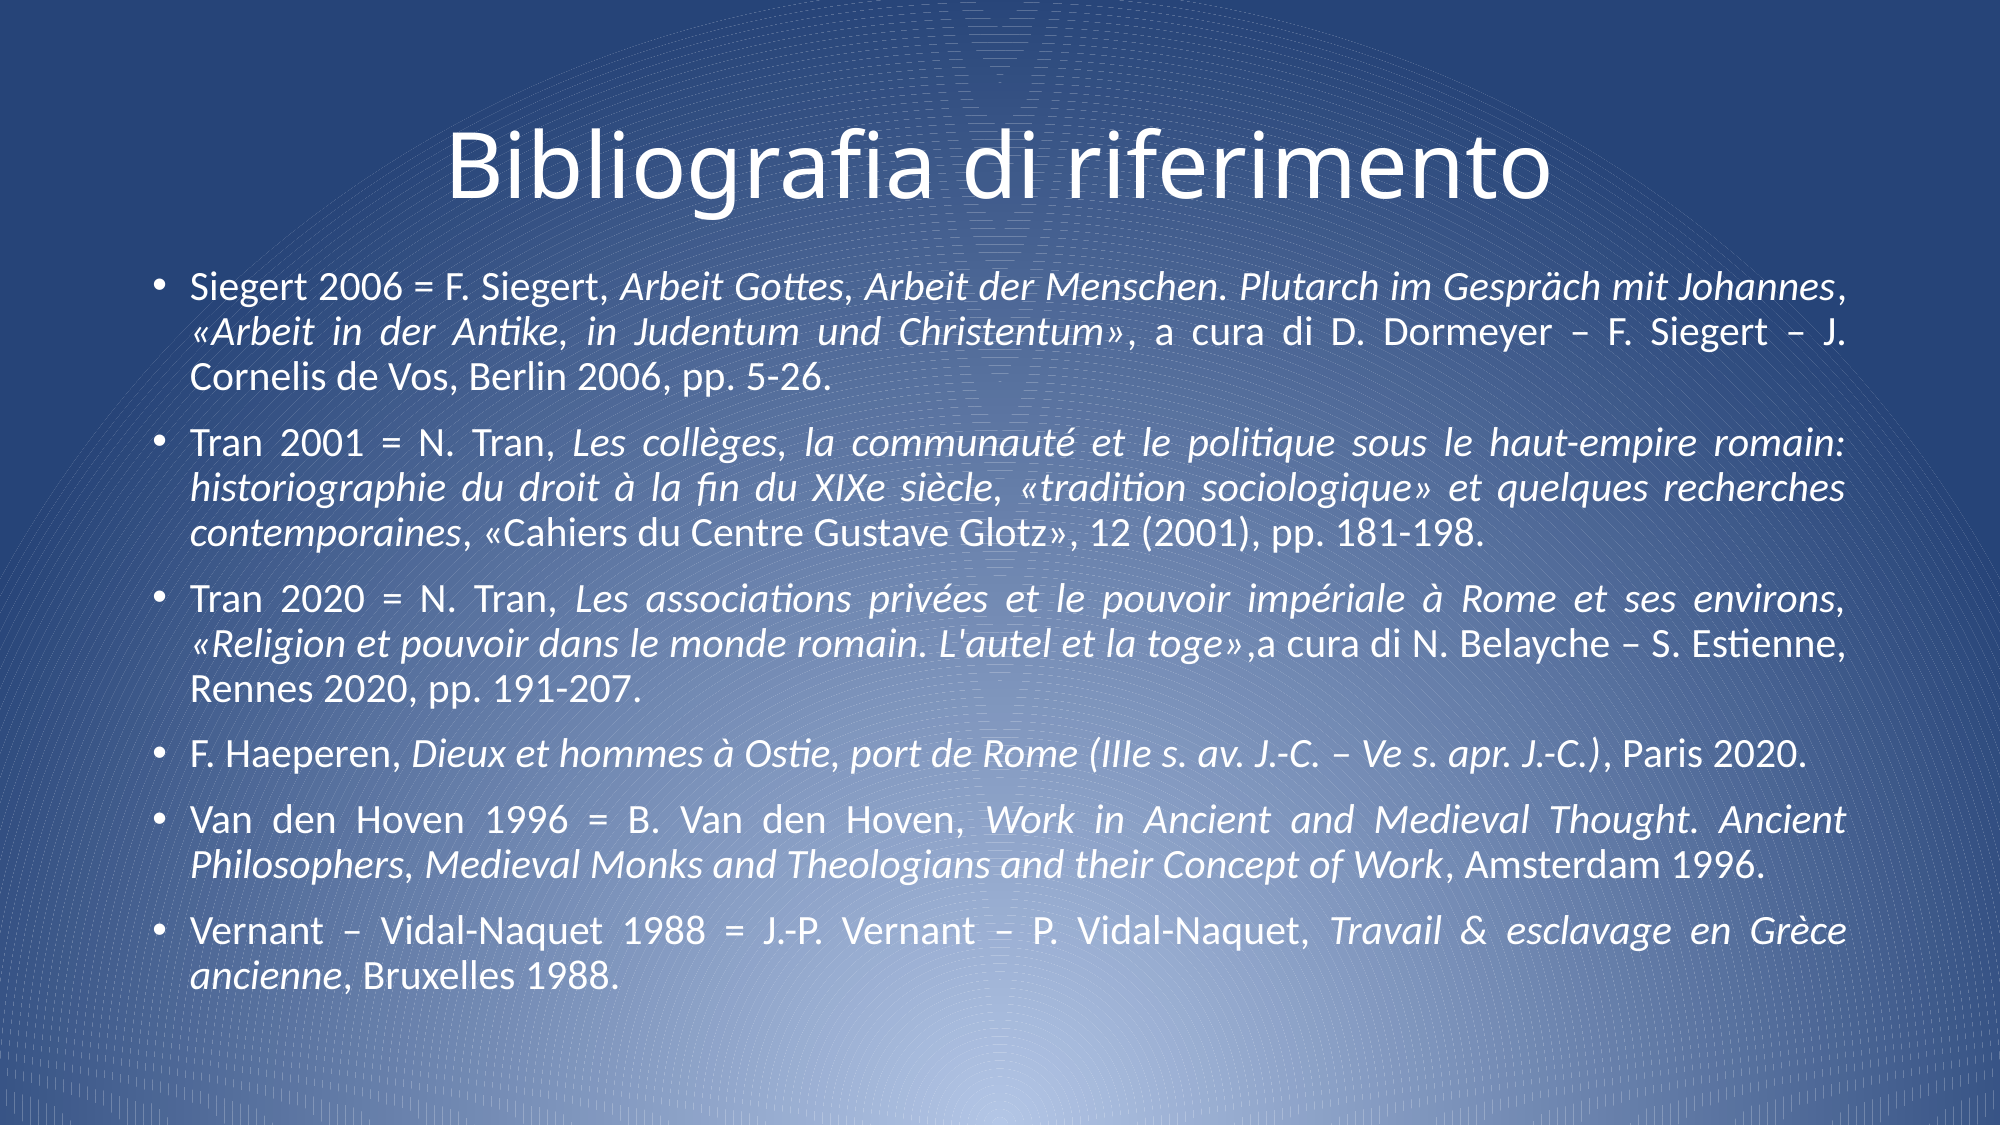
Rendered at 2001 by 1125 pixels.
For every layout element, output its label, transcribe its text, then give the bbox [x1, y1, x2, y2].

title Bibliografia di riferimento [137, 59, 1863, 249]
list Siegert 2006 = F. Siegert, Arbeit Gottes, Arbeit der Menschen. Plutarch im Gespräch mit Johannes, «Arbeit in der Antike, in Judentum und Christentum», a cura di D. Dormeyer – F. Siegert – J. Cornelis de Vos, Berlin 2006, pp. 5-26. Tran 2001 = N. Tran, Les collèges, la communauté et le politique sous le haut-empire romain: historiographie du droit à la fin du XIXe siècle, «tradition sociologique» et quelques recherches contemporaines, «Cahiers du Centre Gustave Glotz», 12 (2001), pp. 181-198. Tran 2020 = N. Tran, Les associations privées et le pouvoir impériale à Rome et ses environs, «Religion et pouvoir dans le monde romain. L'autel et la toge»,a cura di N. Belayche – S. Estienne, Rennes 2020, pp. 191-207. F. Haeperen, Dieux et hommes à Ostie, port de Rome (IIIe s. av. J.-C. – Ve s. apr. J.-C.), Paris 2020. Van den Hoven 1996 = B. Van den Hoven, Work in Ancient and Medieval Thought. Ancient Philosophers, Medieval Monks and Theologians and their Concept of Work, Amsterdam 1996. Vernant – Vidal-Naquet 1988 = J.-P. Vernant – P. Vidal-Naquet, Travail & esclavage en Grèce ancienne, Bruxelles 1988. [137, 249, 1863, 1014]
